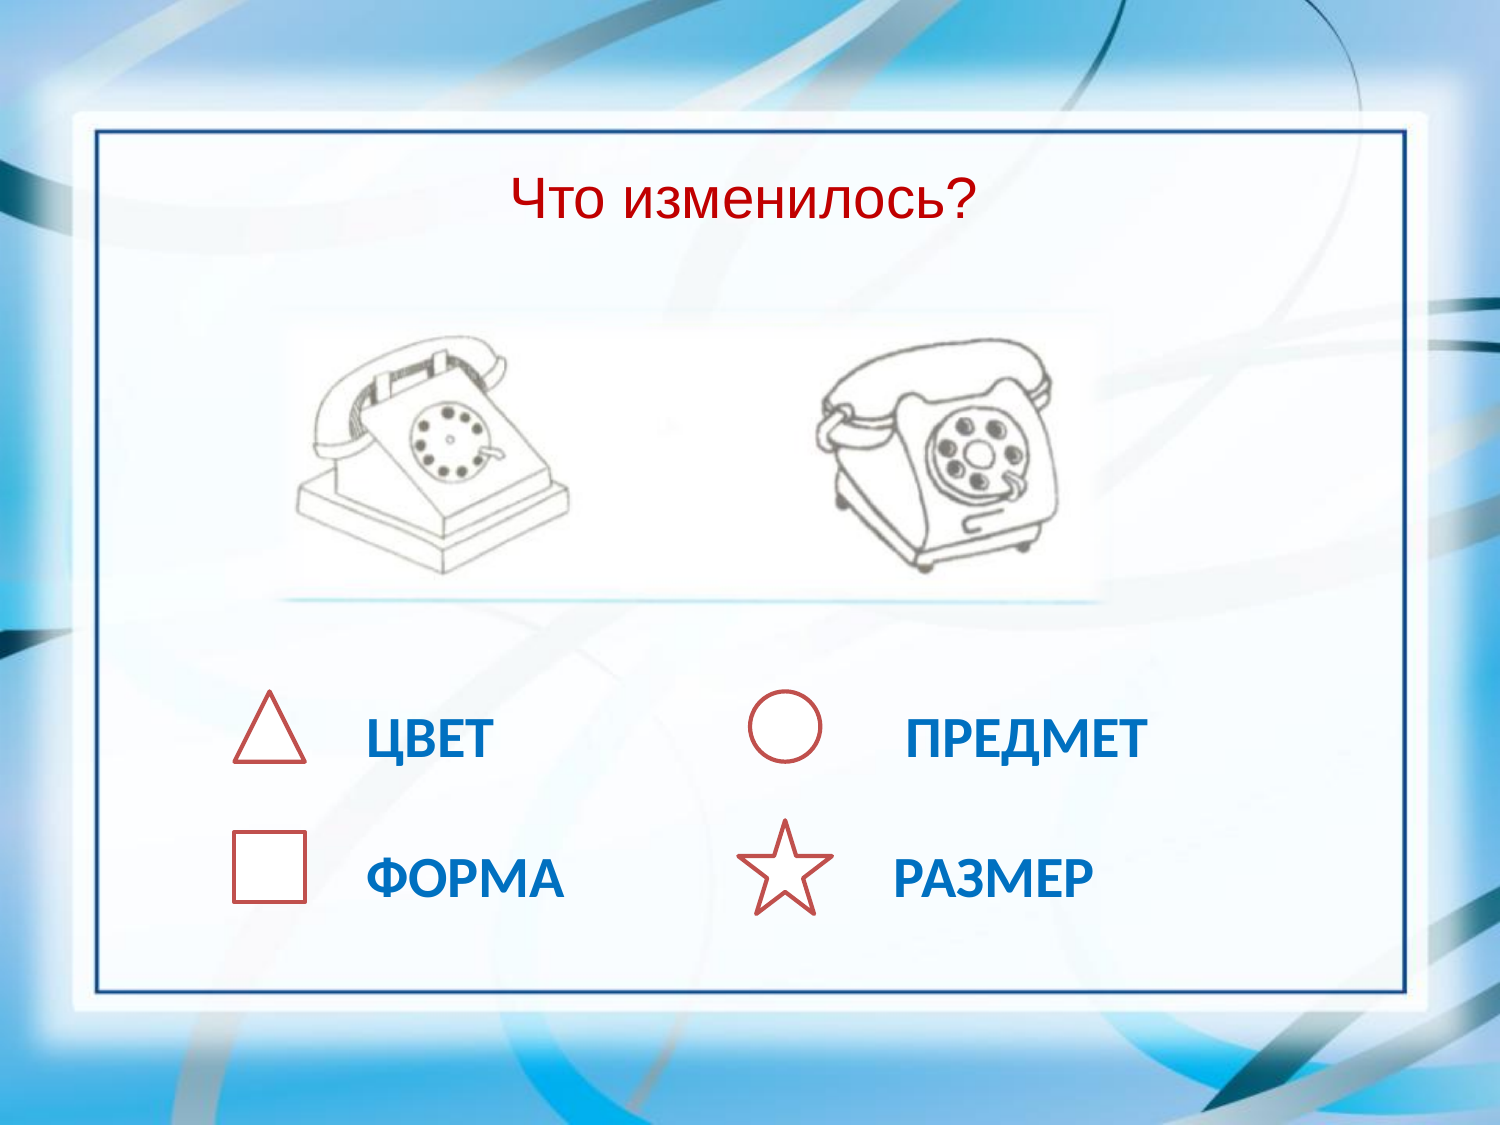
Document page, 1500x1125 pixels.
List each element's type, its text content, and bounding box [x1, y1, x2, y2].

text_box ЦВЕТ [351, 691, 610, 777]
text_box РАЗМЕР [878, 832, 1137, 917]
text_box [736, 818, 834, 916]
text_box ФОРМА [351, 832, 610, 917]
text_box ПРЕДМЕТ [890, 691, 1219, 777]
picture [0, 0, 1500, 1125]
text_box [232, 830, 307, 904]
text_box Что изменилось? [128, 152, 1360, 238]
text_box [232, 689, 307, 764]
text_box [747, 689, 823, 764]
